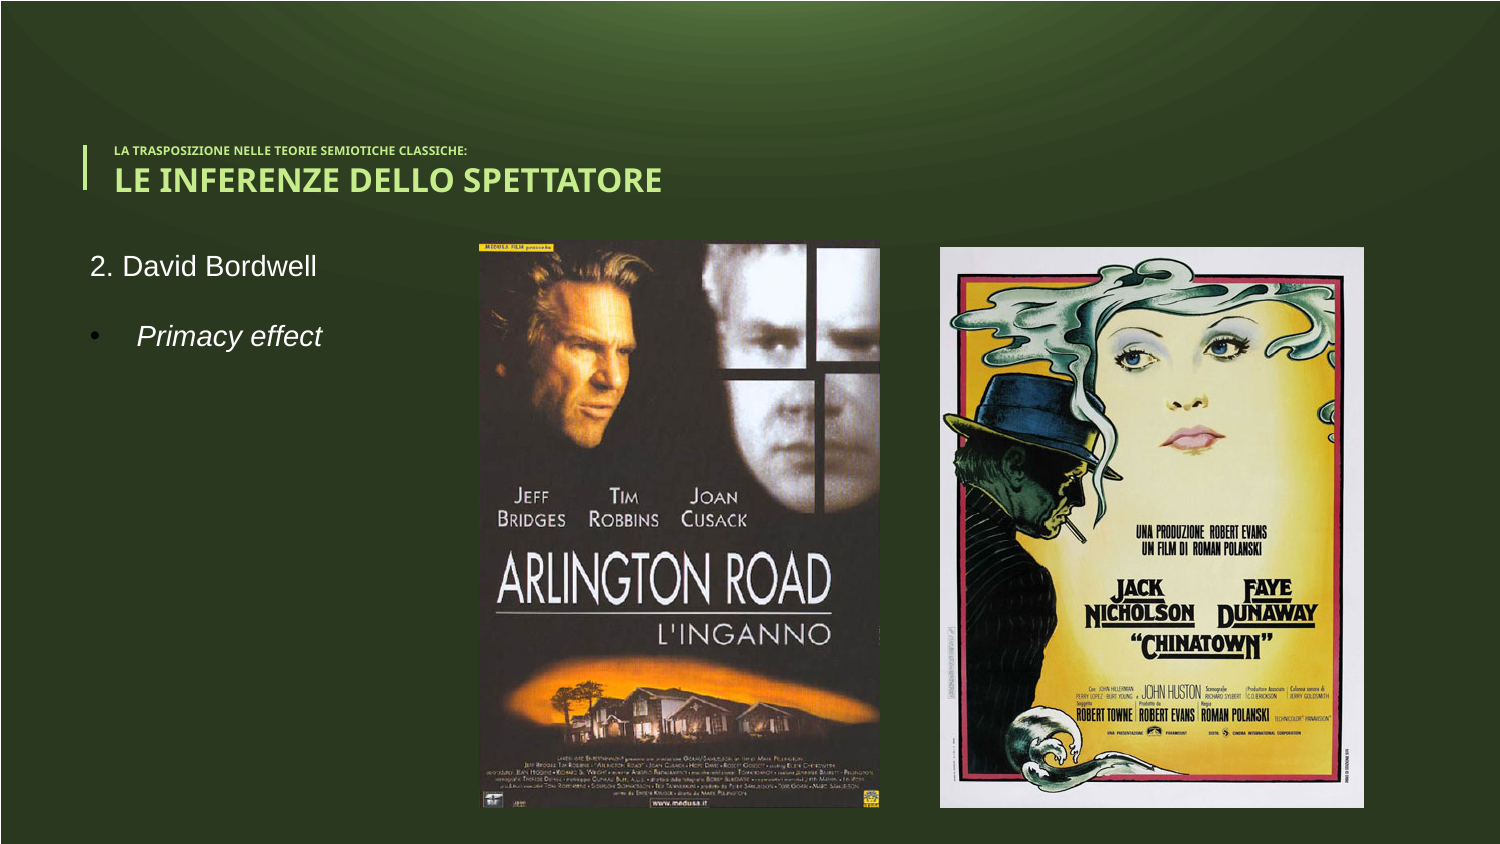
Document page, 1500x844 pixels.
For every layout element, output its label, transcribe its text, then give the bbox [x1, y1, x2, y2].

title LA TRASPOSIZIONE NELLE TEORIE SEMIOTICHE CLASSICHE: LE INFERENZE DELLO SPETTATORE [98, 120, 1472, 215]
picture [2, 2, 1500, 844]
text_box 2. David Bordwell Primacy effect [74, 240, 477, 430]
text_box 2. David Bordwell Primacy effect [880, 240, 1425, 430]
